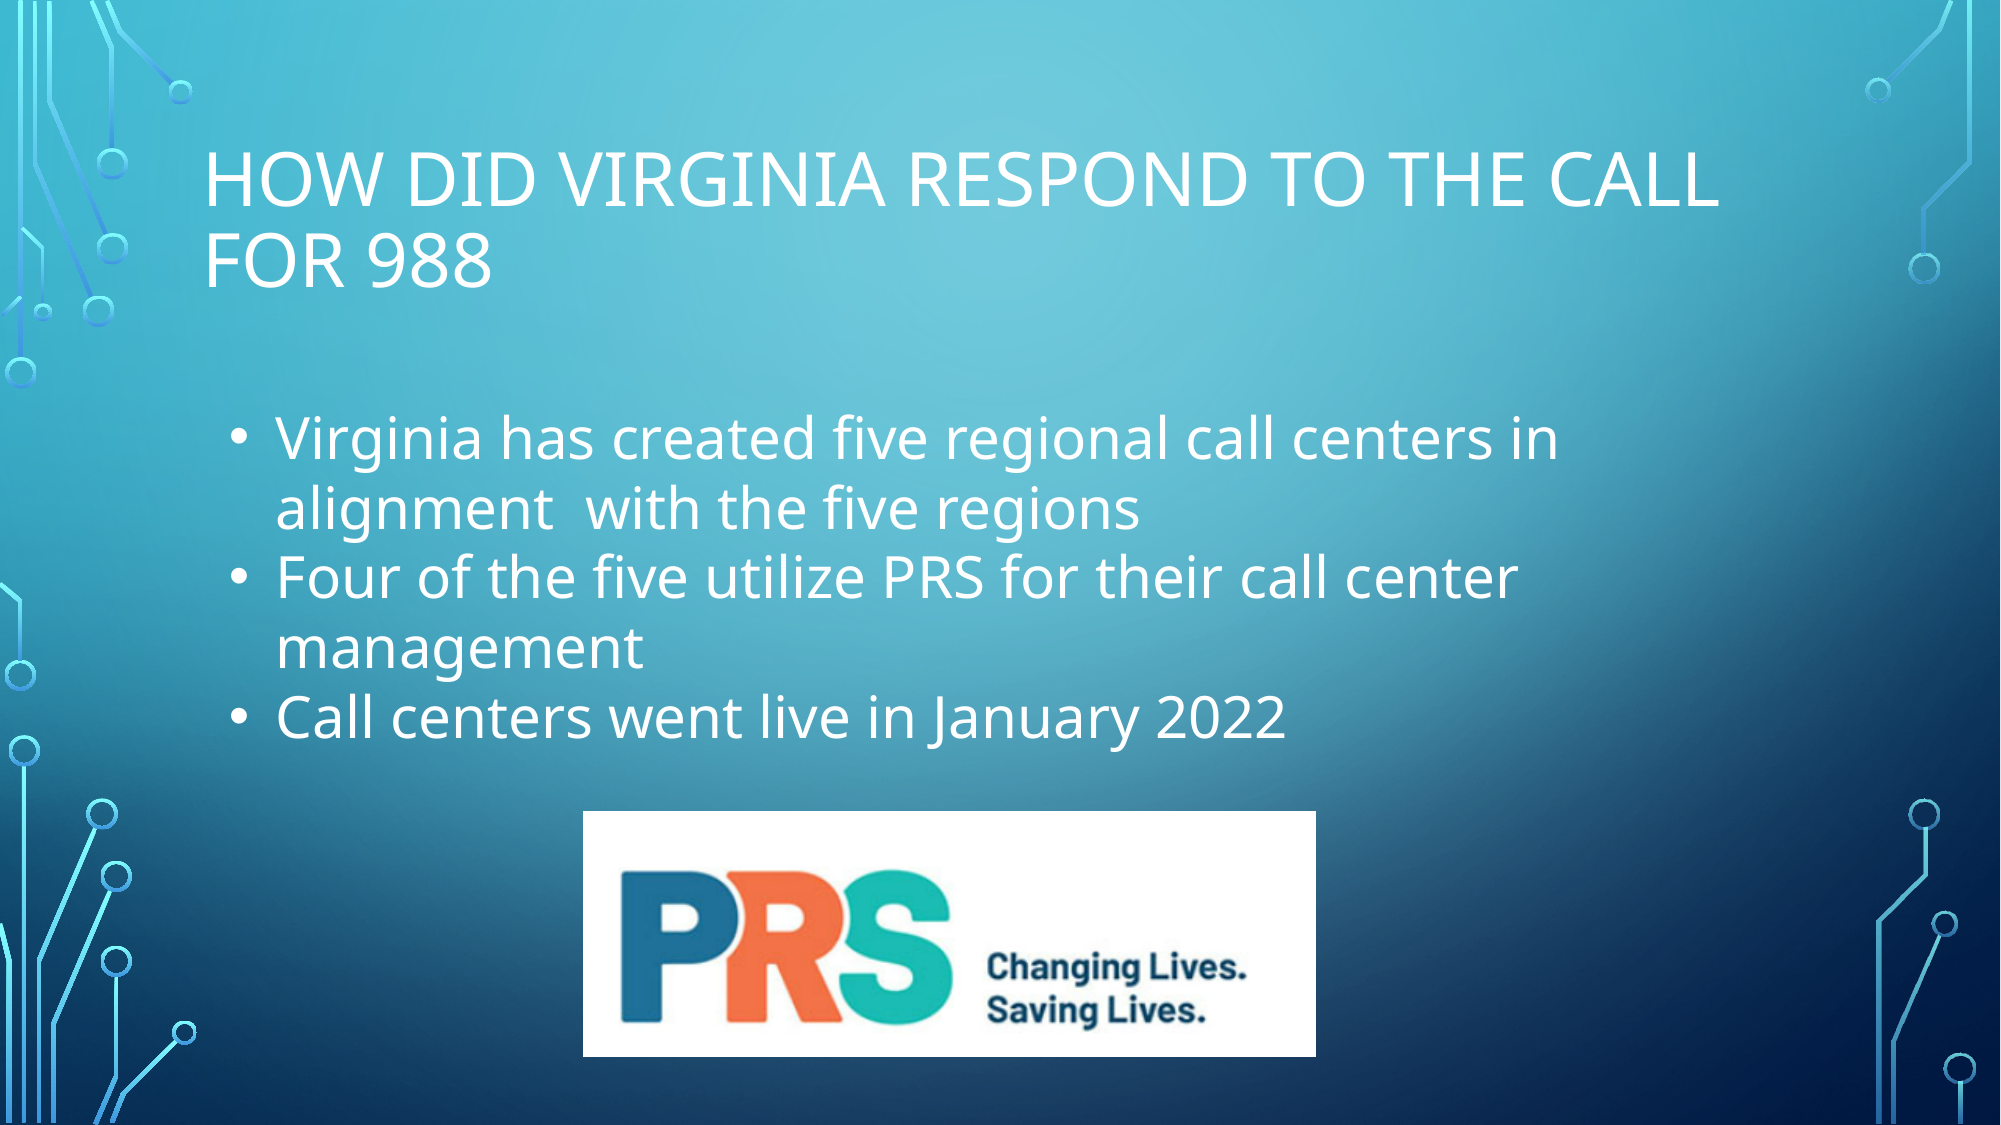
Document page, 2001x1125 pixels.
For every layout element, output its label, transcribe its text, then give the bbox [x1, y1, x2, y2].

text_box Virginia has created five regional call centers in alignment with the five regions Four of the five utilize PRS for their call center management Call centers went live in January 2022 [214, 393, 1598, 758]
title How did Virginia respond to the call for 988 [187, 101, 1813, 344]
picture [582, 810, 1317, 1057]
